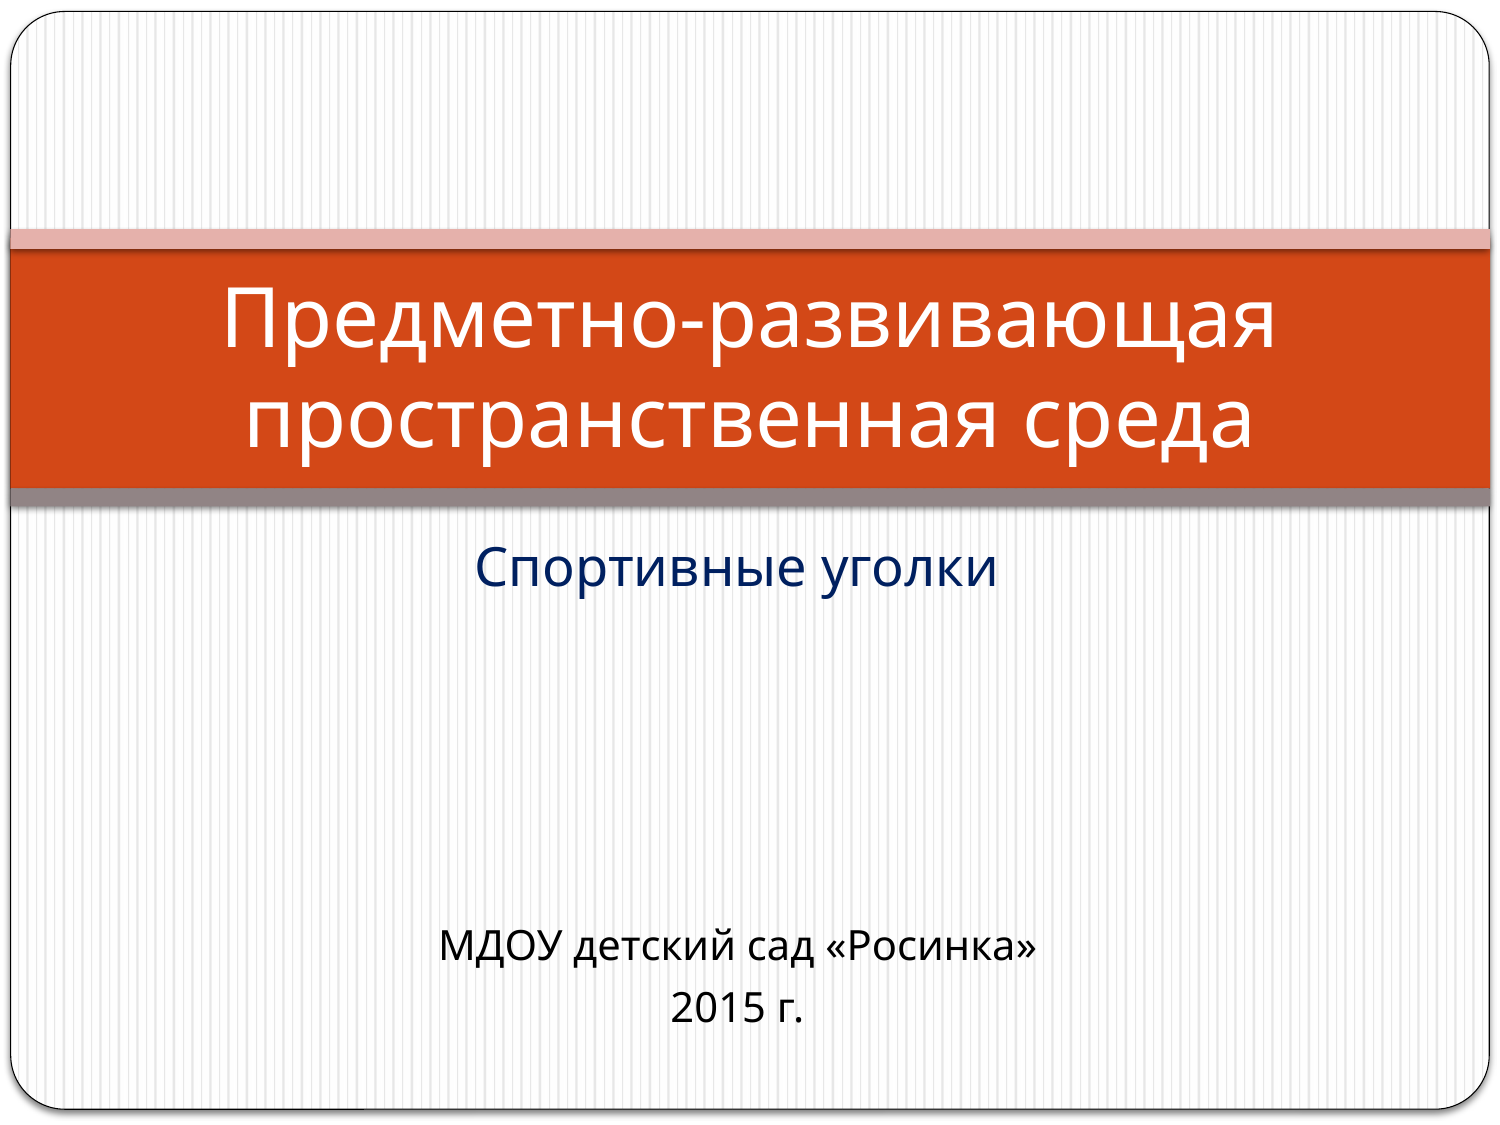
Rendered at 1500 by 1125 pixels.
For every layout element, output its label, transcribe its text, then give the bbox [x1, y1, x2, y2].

title Предметно-развивающая пространственная среда [75, 247, 1425, 489]
subtitle Спортивные уголки МДОУ детский сад «Росинка» 2015 г. [212, 525, 1263, 1071]
